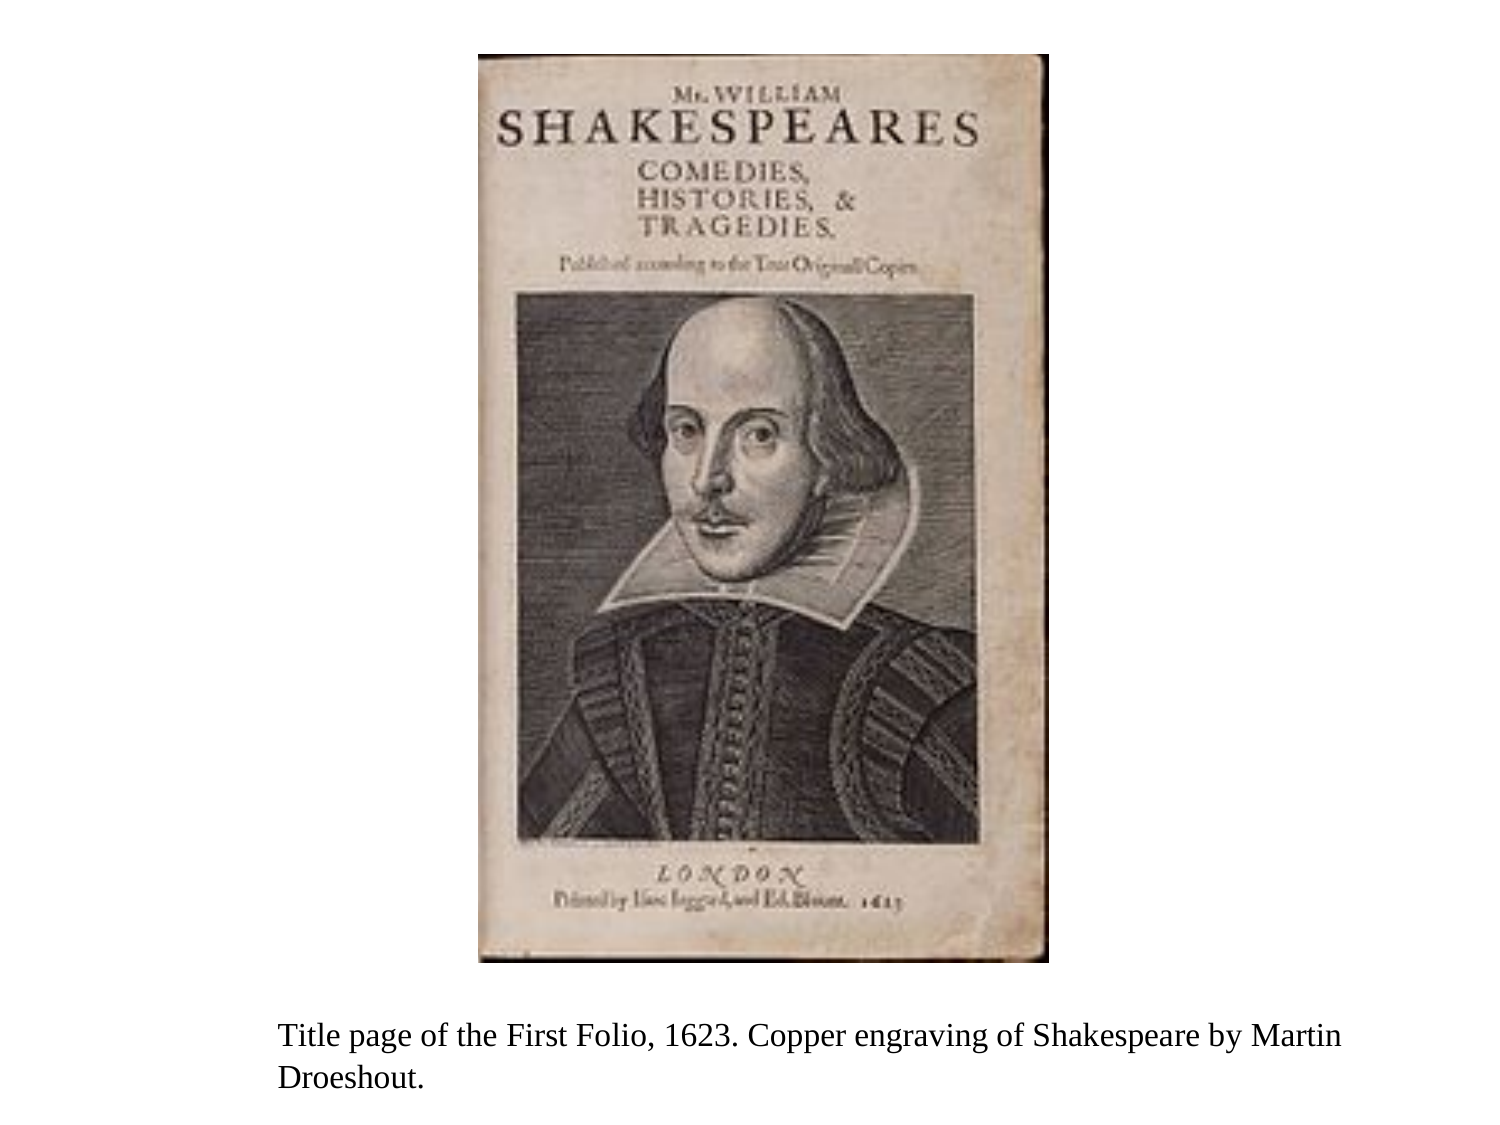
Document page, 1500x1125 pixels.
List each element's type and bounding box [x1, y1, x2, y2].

picture [277, 1015, 1439, 1123]
picture [477, 54, 1049, 964]
